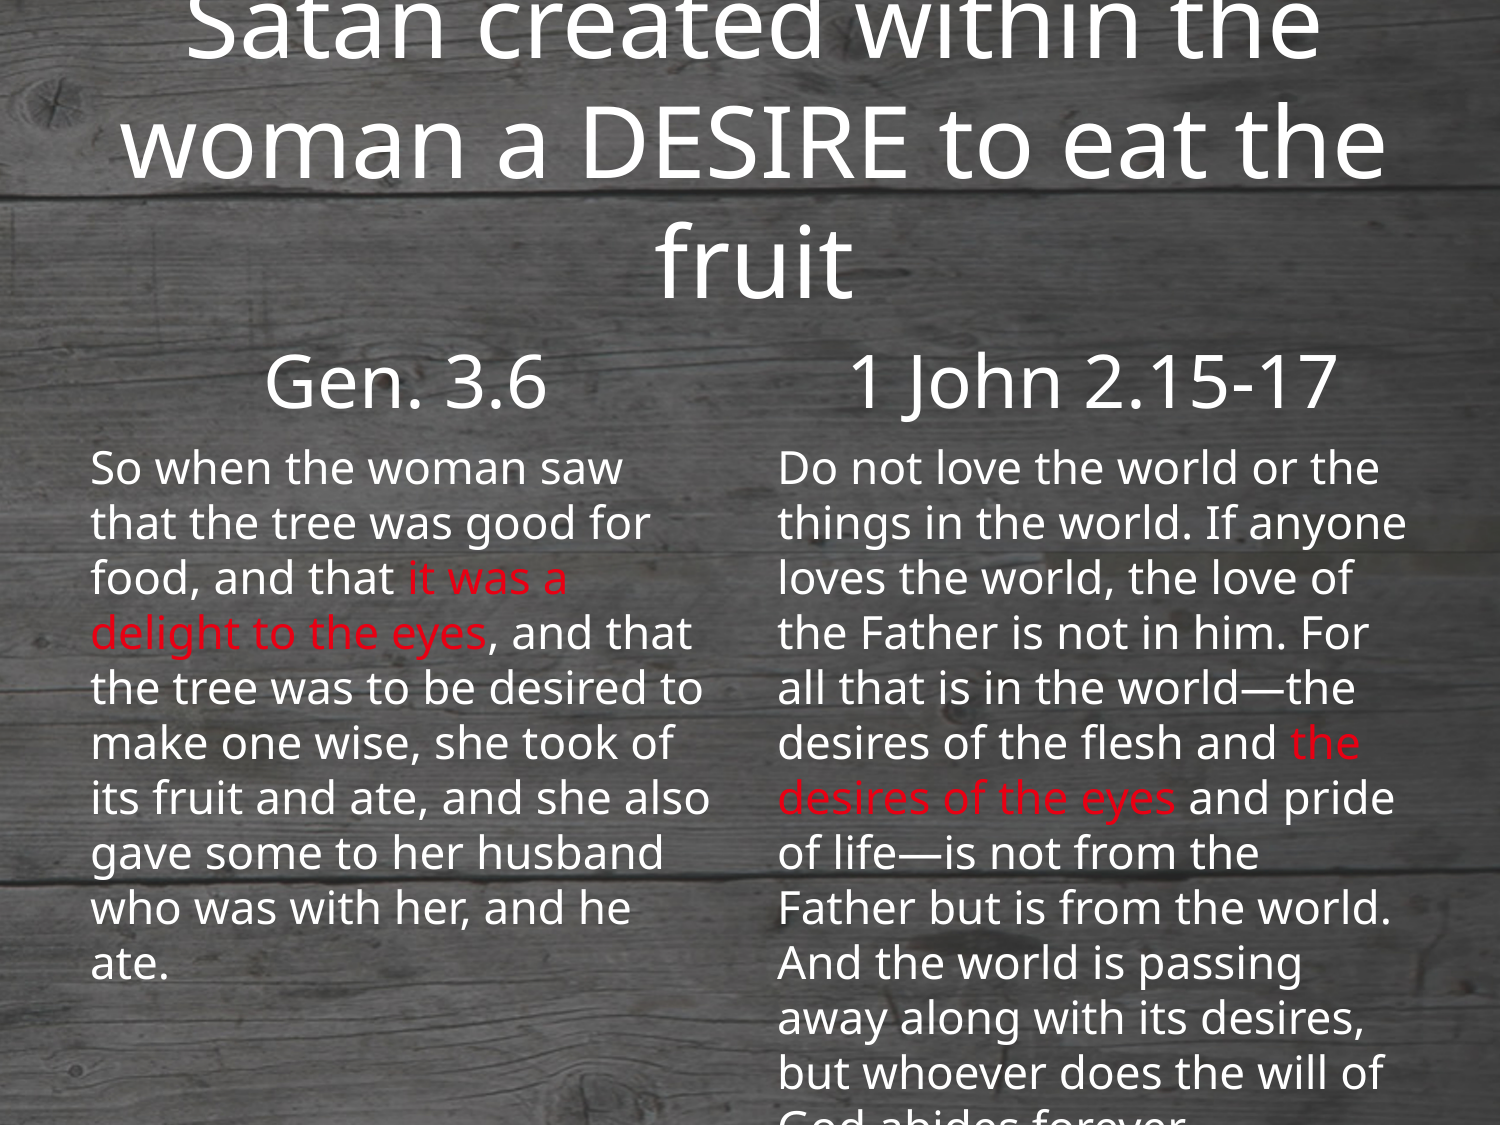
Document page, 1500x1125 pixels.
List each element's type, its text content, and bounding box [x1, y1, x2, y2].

list So when the woman saw that the tree was good for food, and that it was a delight to the eyes, and that the tree was to be desired to make one wise, she took of its fruit and ate, and she also gave some to her husband who was with her, and he ate. [75, 431, 738, 1080]
list Do not love the world or the things in the world. If anyone loves the world, the love of the Father is not in him. For all that is in the world—the desires of the flesh and the desires of the eyes and pride of life—is not from the Father but is from the world. And the world is passing away along with its desires, but whoever does the will of God abides forever. [761, 431, 1425, 1080]
list Gen. 3.6 [75, 326, 738, 431]
list 1 John 2.15-17 [761, 326, 1425, 431]
title Satan created within the woman a DESIRE to eat the fruit [0, 45, 1500, 233]
